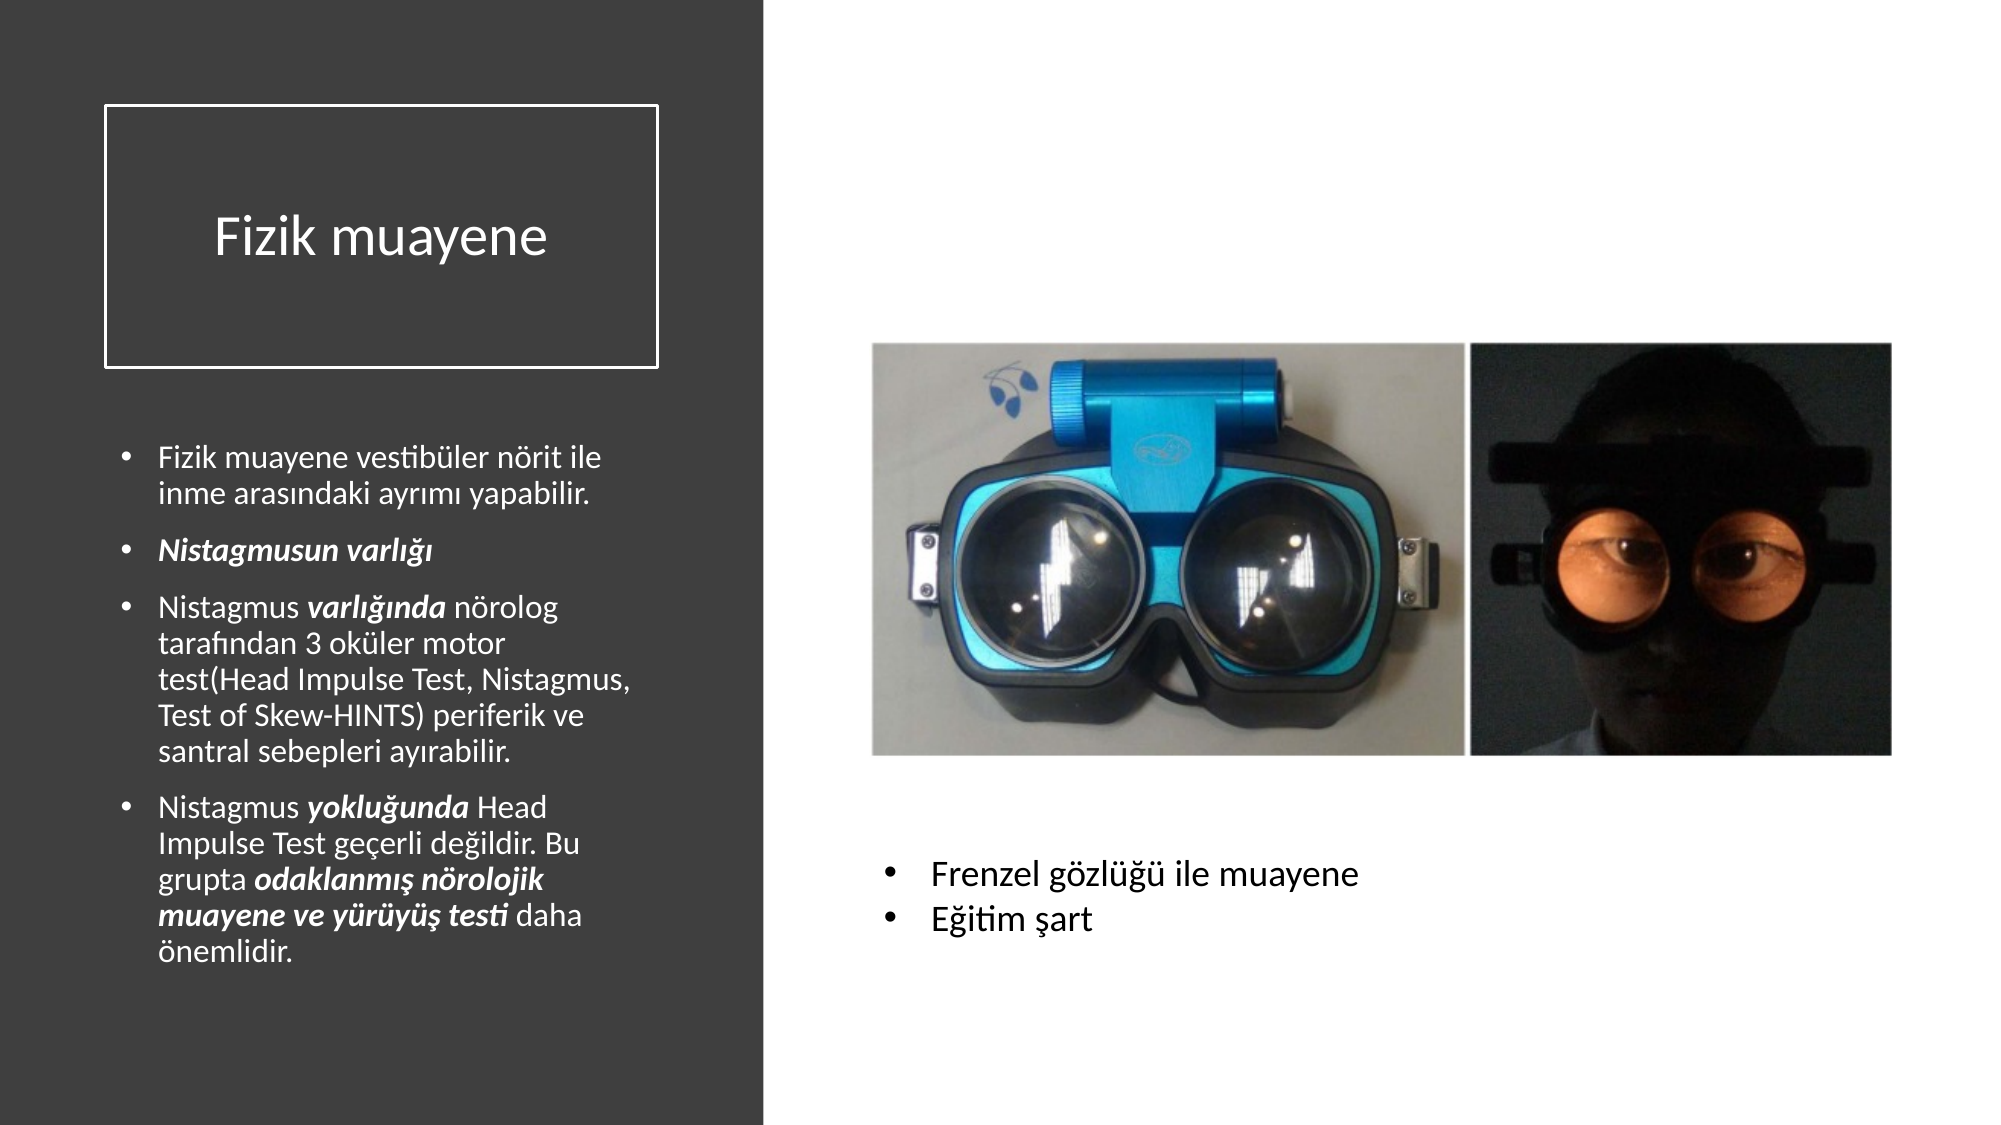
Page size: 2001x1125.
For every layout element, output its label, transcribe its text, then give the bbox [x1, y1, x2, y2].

picture [868, 340, 1895, 759]
list Fizik muayene vestibüler nörit ile inme arasındaki ayrımı yapabilir. Nistagmusun varlığı Nistagmus varlığında nörolog tarafından 3 oküler motor test(Head Impulse Test, Nistagmus, Test of Skew-HINTS) periferik ve santral sebepleri ayırabilir. Nistagmus yokluğunda Head Impulse Test geçerli değildir. Bu grupta odaklanmış nörolojik muayene ve yürüyüş testi daha önemlidir. [105, 432, 658, 1020]
text_box Frenzel gözlüğü ile muayene Eğitim şart [869, 841, 1869, 948]
title Fizik muayene [105, 105, 658, 368]
text_box [0, 0, 764, 1125]
